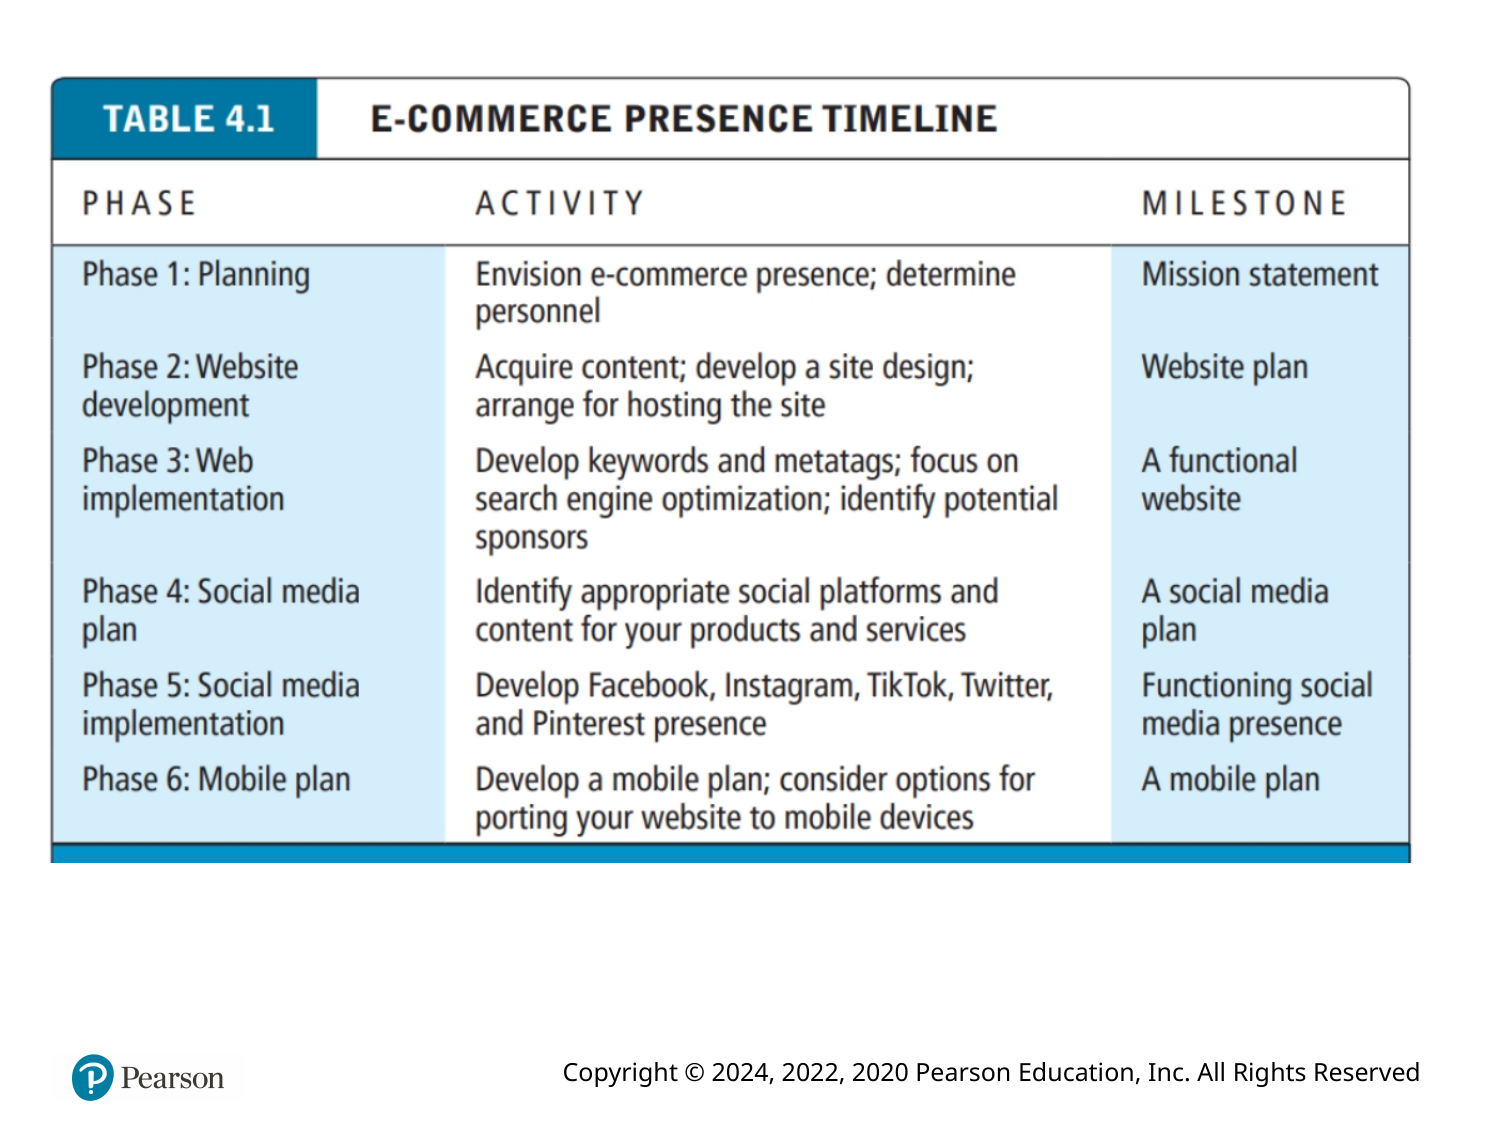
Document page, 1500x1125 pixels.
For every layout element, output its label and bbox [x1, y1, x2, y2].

picture [51, 1053, 245, 1102]
picture [44, 64, 1416, 863]
